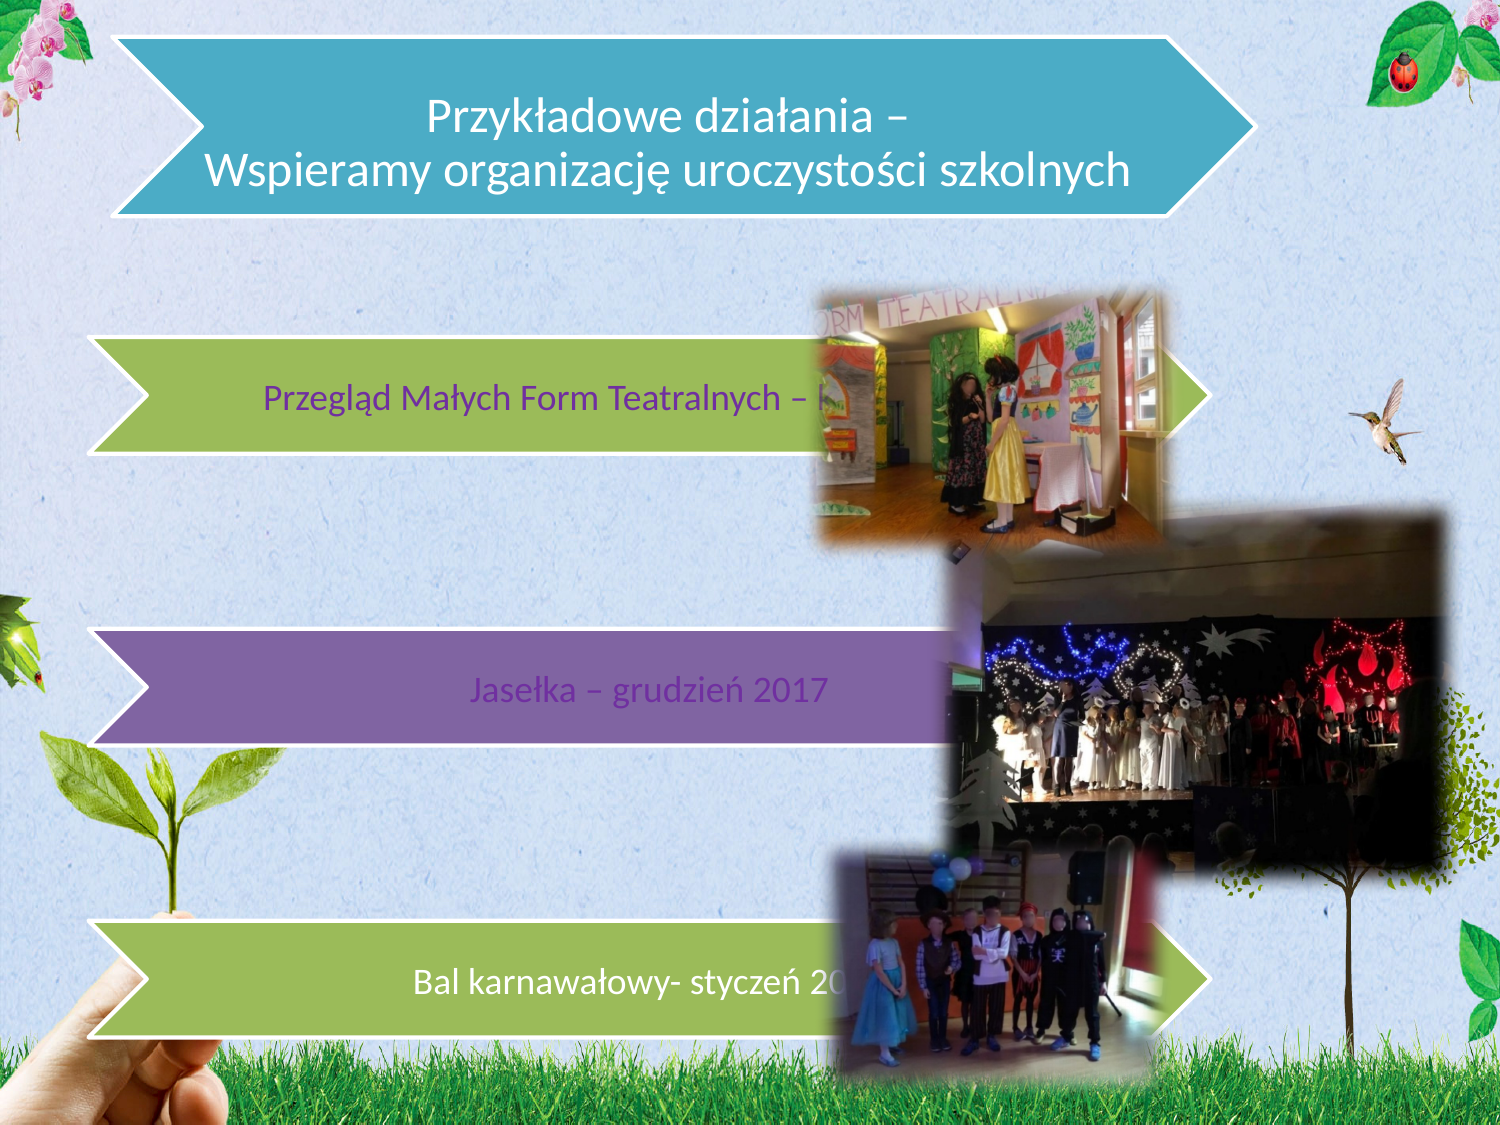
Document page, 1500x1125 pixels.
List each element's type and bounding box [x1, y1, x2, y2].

picture [0, 0, 1500, 1125]
text_box [111, 36, 1257, 250]
text_box [88, 249, 1211, 1125]
